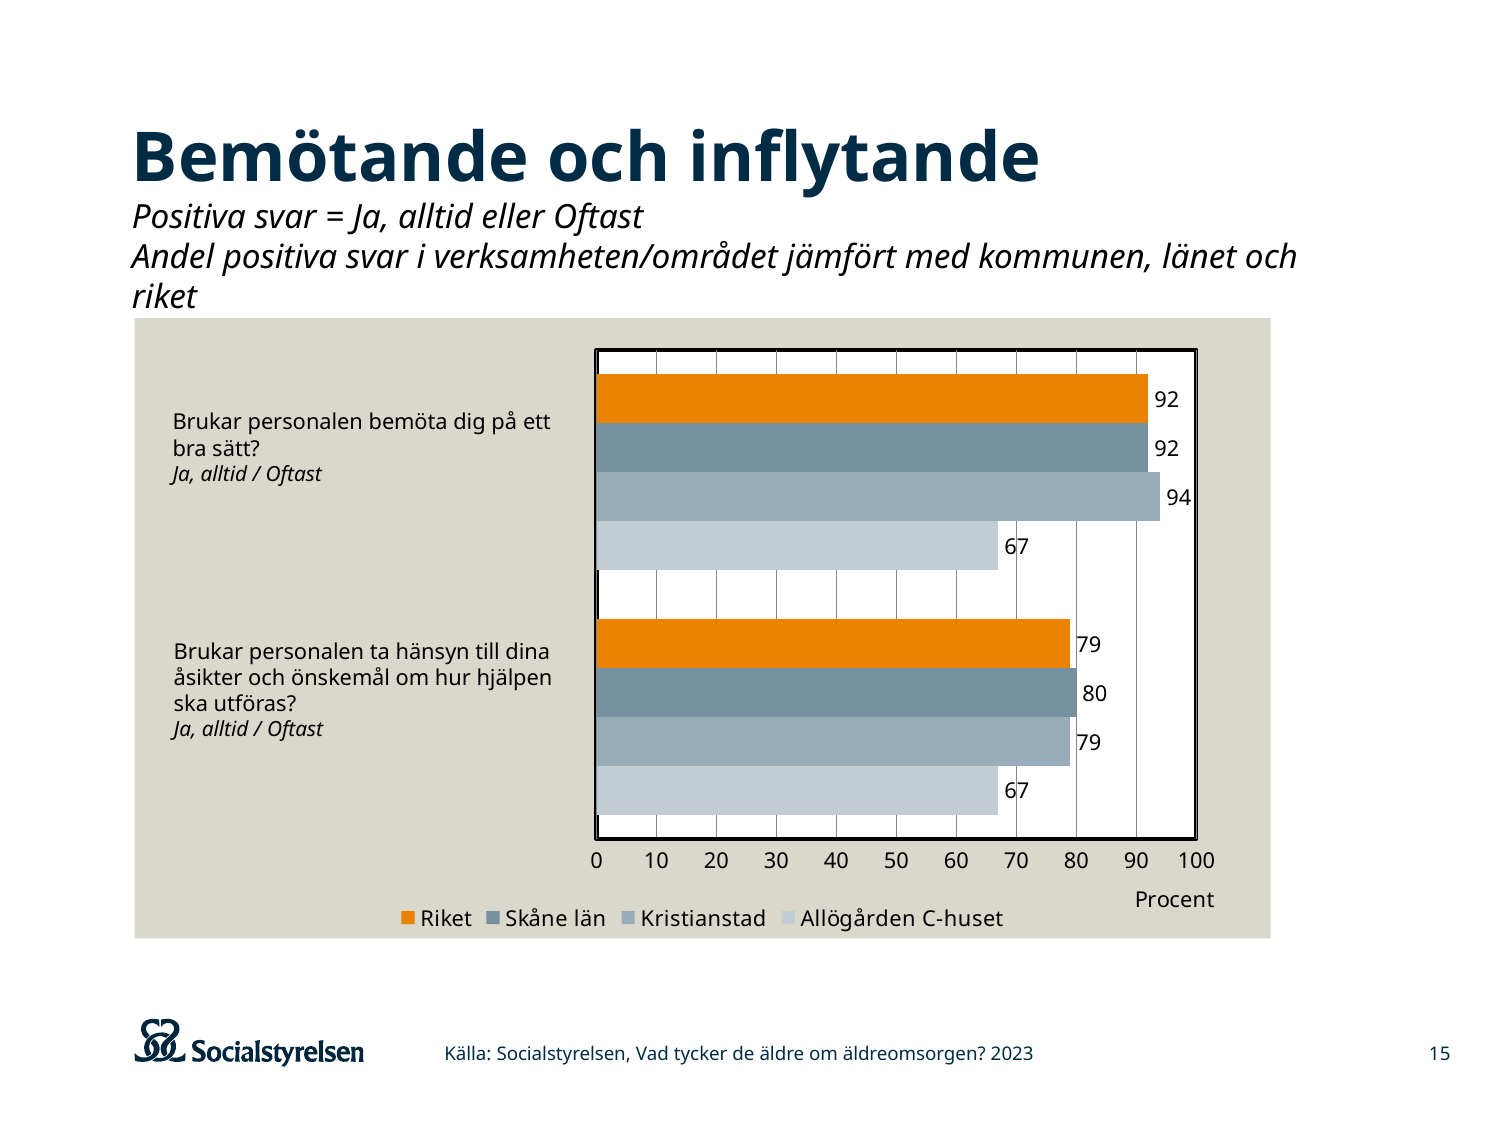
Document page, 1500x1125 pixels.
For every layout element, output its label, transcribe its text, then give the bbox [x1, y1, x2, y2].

title Bemötande och inflytande Positiva svar = Ja, alltid eller Oftast Andel positiva svar i verksamheten/området jämfört med kommunen, länet och riket [131, 112, 1338, 293]
slide_number 15 [1379, 1032, 1451, 1077]
footer Källa: Socialstyrelsen, Vad tycker de äldre om äldreomsorgen? 2023 [444, 1032, 1110, 1077]
chart [134, 317, 1271, 939]
